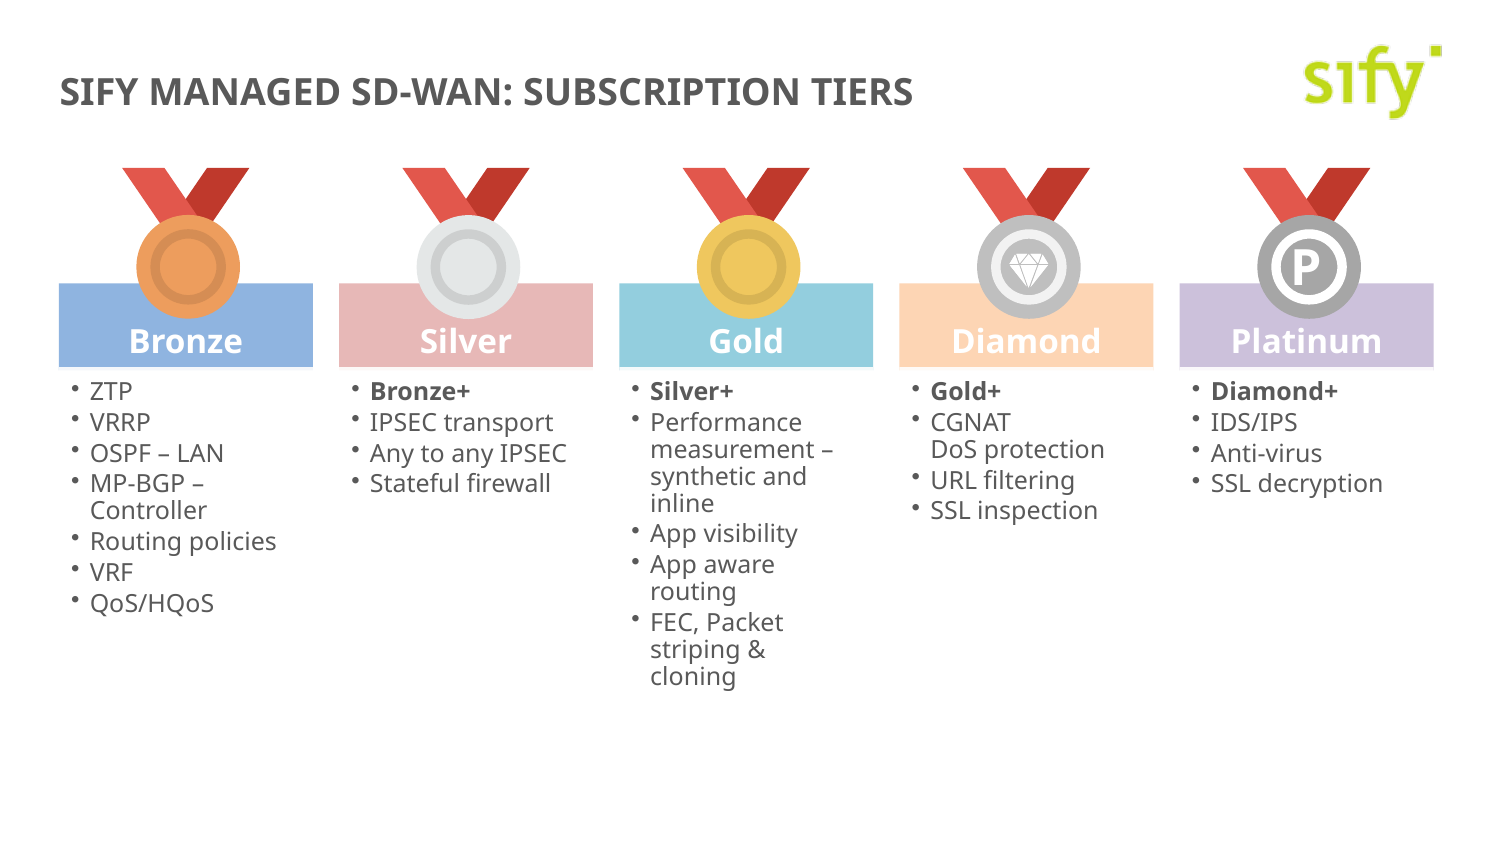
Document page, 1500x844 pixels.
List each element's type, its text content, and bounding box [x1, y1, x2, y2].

text_box Gold+ CGNAT DoS protection URL filtering SSL inspection [897, 365, 1156, 771]
picture [1267, 0, 1464, 180]
text_box Diamond+ IDS/IPS Anti-virus SSL decryption [1178, 365, 1436, 771]
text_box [1242, 167, 1371, 319]
text_box Silver+ Performance measurement – synthetic and inline App visibility App aware routing FEC, Packet striping & cloning [617, 365, 875, 771]
text_box Bronze [57, 281, 315, 365]
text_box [962, 167, 1091, 319]
text_box Platinum [1178, 281, 1436, 365]
text_box ZTP VRRP OSPF – LAN MP-BGP – Controller Routing policies VRF QoS/HQoS [57, 365, 315, 771]
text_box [682, 167, 811, 319]
text_box Silver [337, 281, 595, 365]
text_box Diamond [897, 281, 1156, 365]
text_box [402, 167, 530, 320]
title Sify Managed SD-WAN: Subscription TierS [59, 60, 1297, 121]
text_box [121, 167, 250, 319]
text_box Gold [617, 281, 875, 365]
text_box Bronze+ IPSEC transport Any to any IPSEC Stateful firewall [337, 365, 595, 771]
